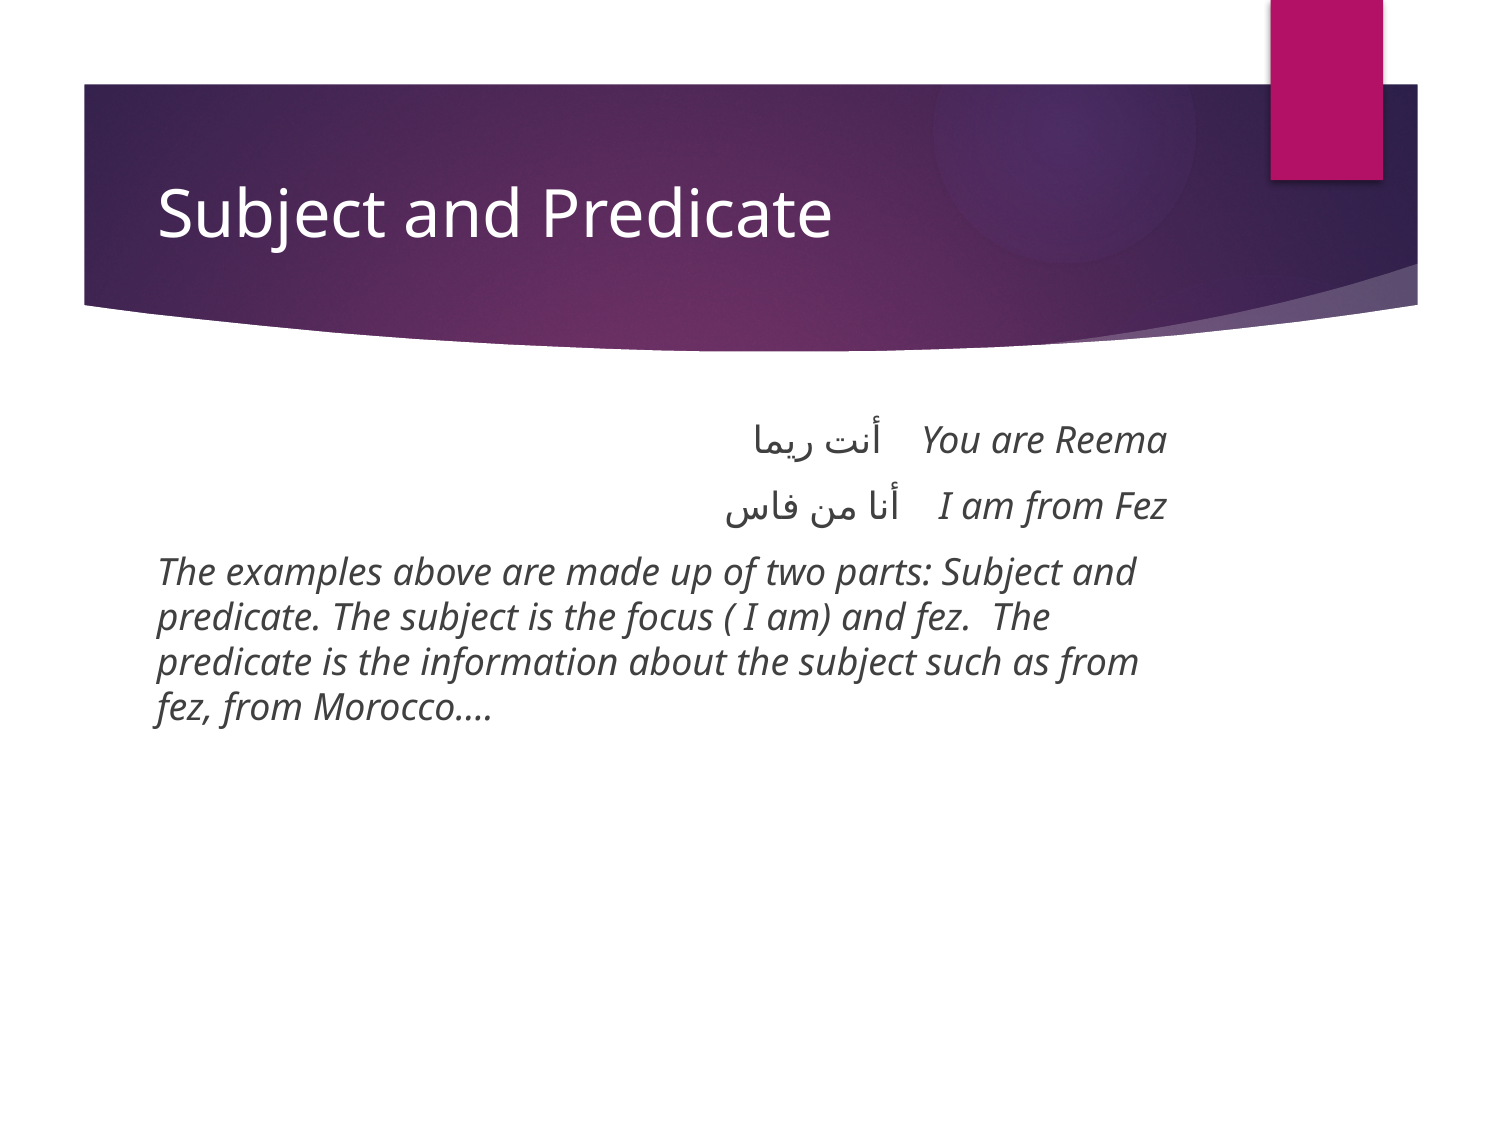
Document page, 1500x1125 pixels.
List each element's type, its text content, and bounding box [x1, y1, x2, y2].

list أنت ريما You are Reema أنا من فاس I am from Fez The examples above are made up of two parts: Subject and predicate. The subject is the focus ( I am) and fez. The predicate is the information about the subject such as from fez, from Morocco…. [141, 408, 1183, 988]
title Subject and Predicate [142, 152, 1183, 269]
